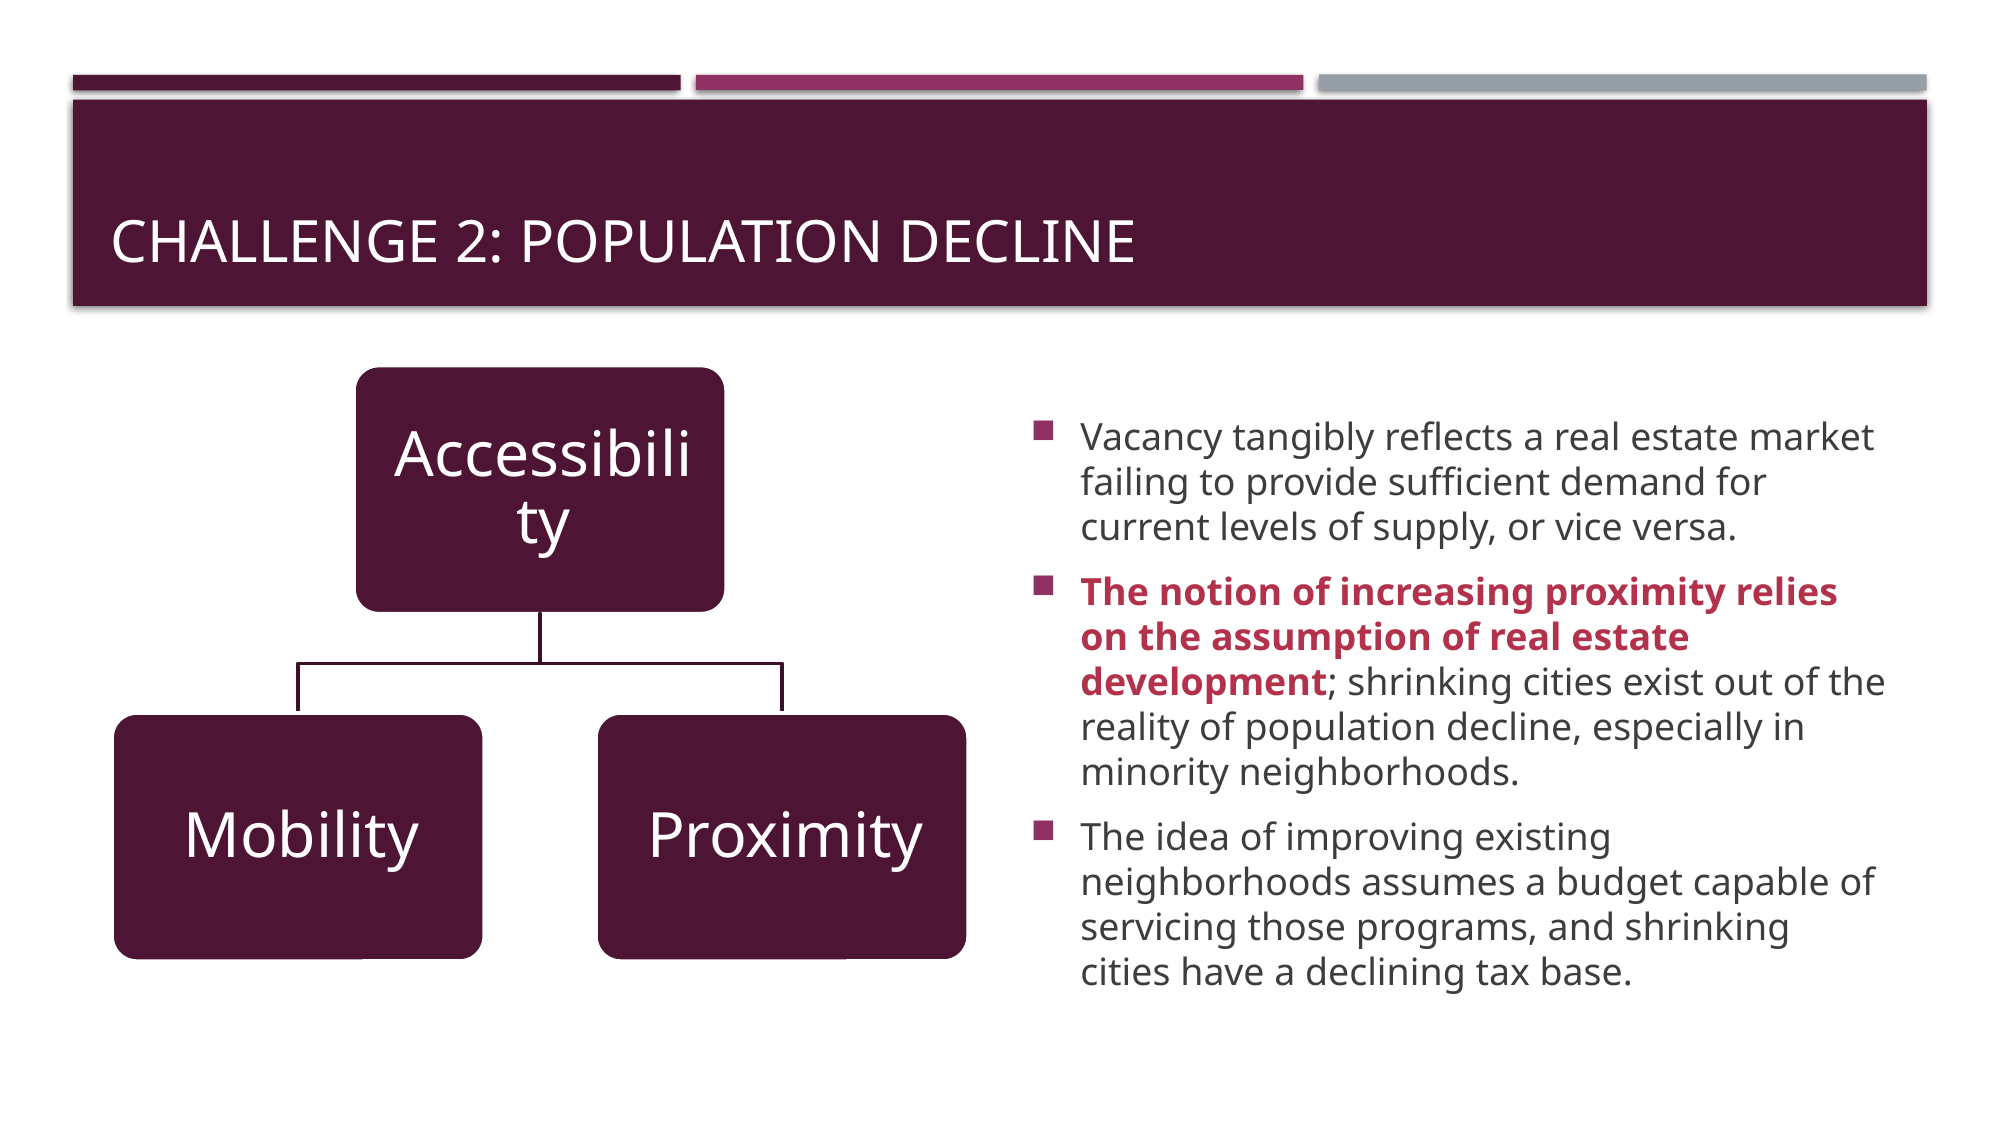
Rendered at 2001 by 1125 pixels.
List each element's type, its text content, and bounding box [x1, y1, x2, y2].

list Vacancy tangibly reflects a real estate market failing to provide sufficient demand for current levels of supply, or vice versa. The notion of increasing proximity relies on the assumption of real estate development; shrinking cities exist out of the reality of population decline, especially in minority neighborhoods. The idea of improving existing neighborhoods assumes a budget capable of servicing those programs, and shrinking cities have a declining tax base. [1015, 348, 1905, 1058]
title Challenge 2: population decline [95, 119, 1905, 282]
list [94, 364, 986, 962]
